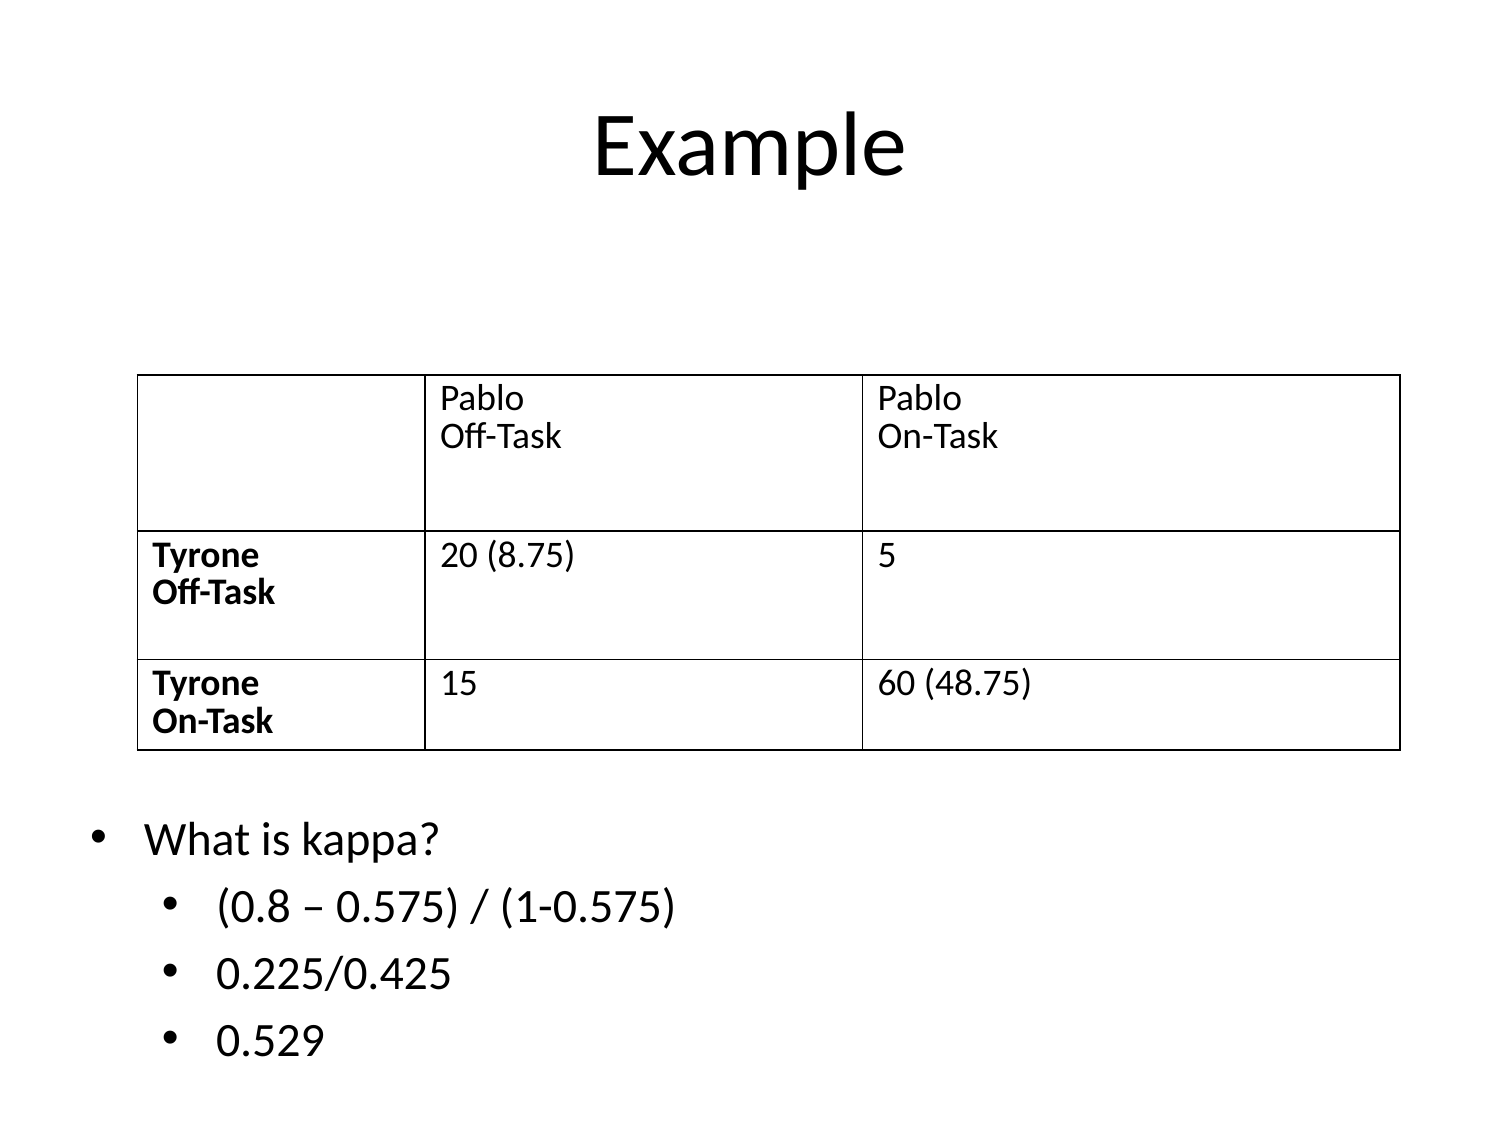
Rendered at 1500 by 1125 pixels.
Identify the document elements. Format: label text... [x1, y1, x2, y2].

table_cell 20 (8.75) [426, 532, 862, 659]
text_box What is kappa? (0.8 – 0.575) / (1-0.575) 0.225/0.425 0.529 [74, 262, 1425, 1075]
table_header [138, 376, 424, 530]
title Example [75, 45, 1425, 233]
table_cell 5 [863, 532, 1399, 659]
table_cell Tyrone Off-Task [138, 532, 424, 659]
table_cell 60 (48.75) [863, 660, 1399, 749]
table_cell 15 [426, 660, 862, 749]
table_cell Tyrone On-Task [138, 660, 424, 749]
table_header Pablo Off-Task [426, 376, 862, 530]
table_header Pablo On-Task [863, 376, 1399, 530]
